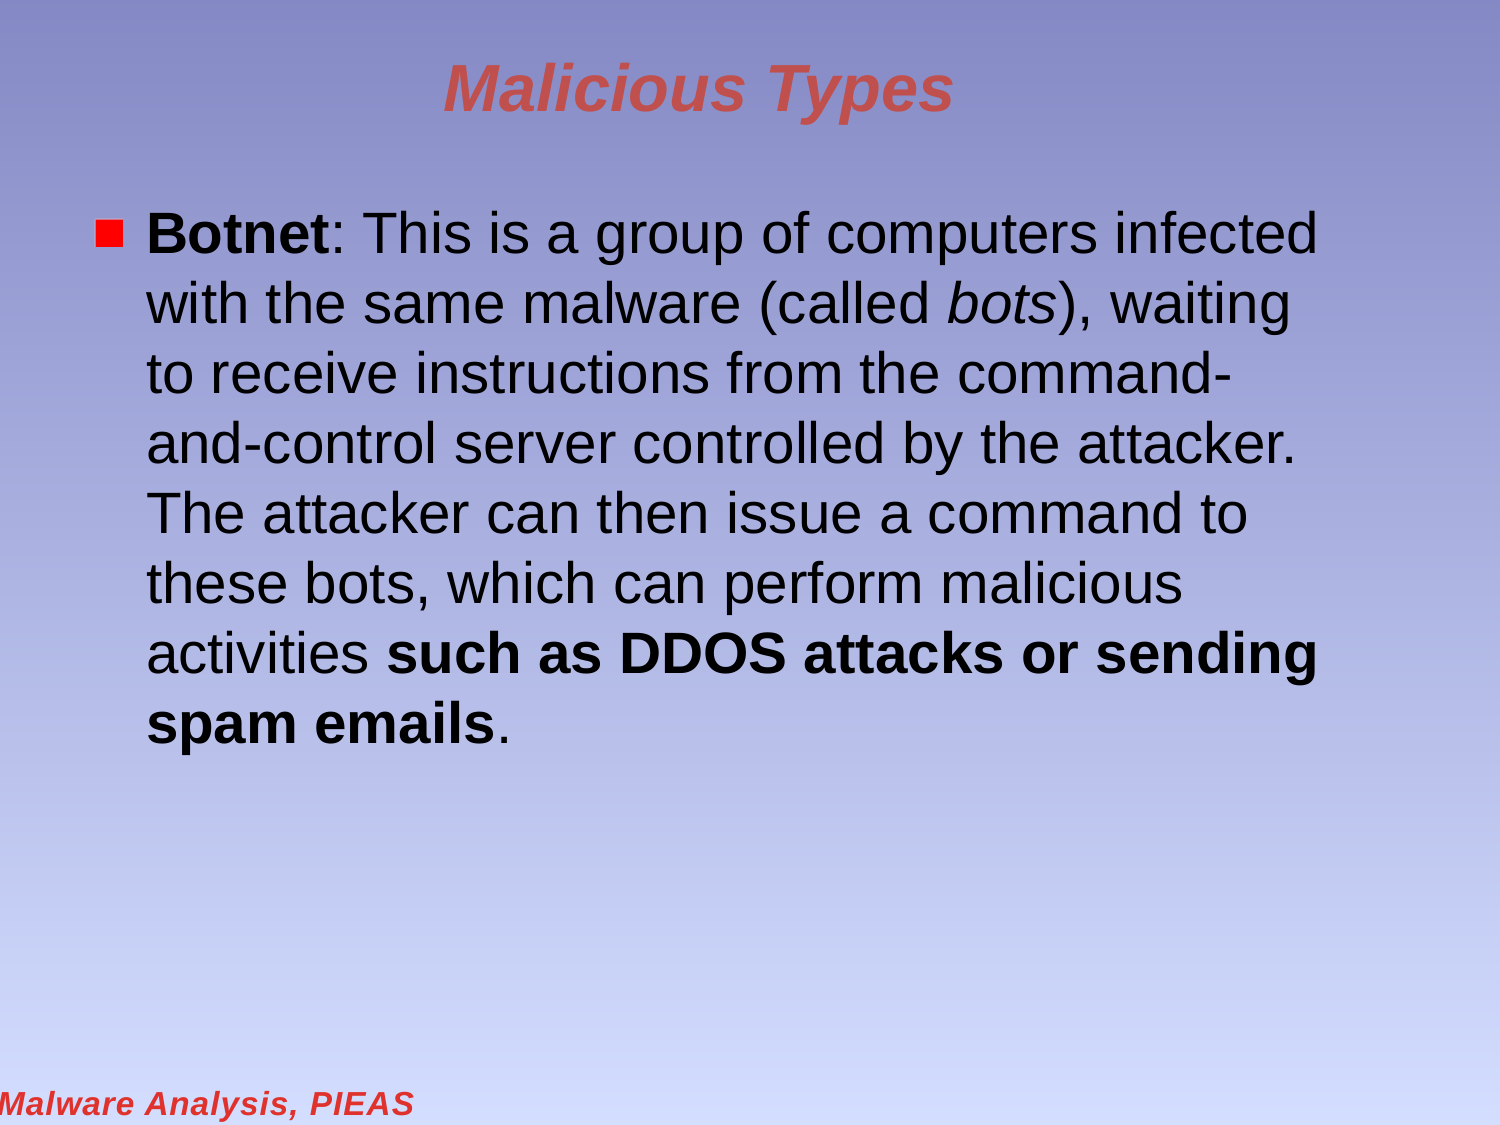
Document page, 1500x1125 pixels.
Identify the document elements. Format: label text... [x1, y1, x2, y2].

list Botnet: This is a group of computers infected with the same malware (called bots), waiting to receive instructions from the command-and-control server controlled by the attacker. The attacker can then issue a command to these bots, which can perform malicious activities such as DDOS attacks or sending spam emails. [75, 187, 1338, 1013]
title Malicious Types [75, 37, 1325, 163]
picture [89, 213, 123, 247]
